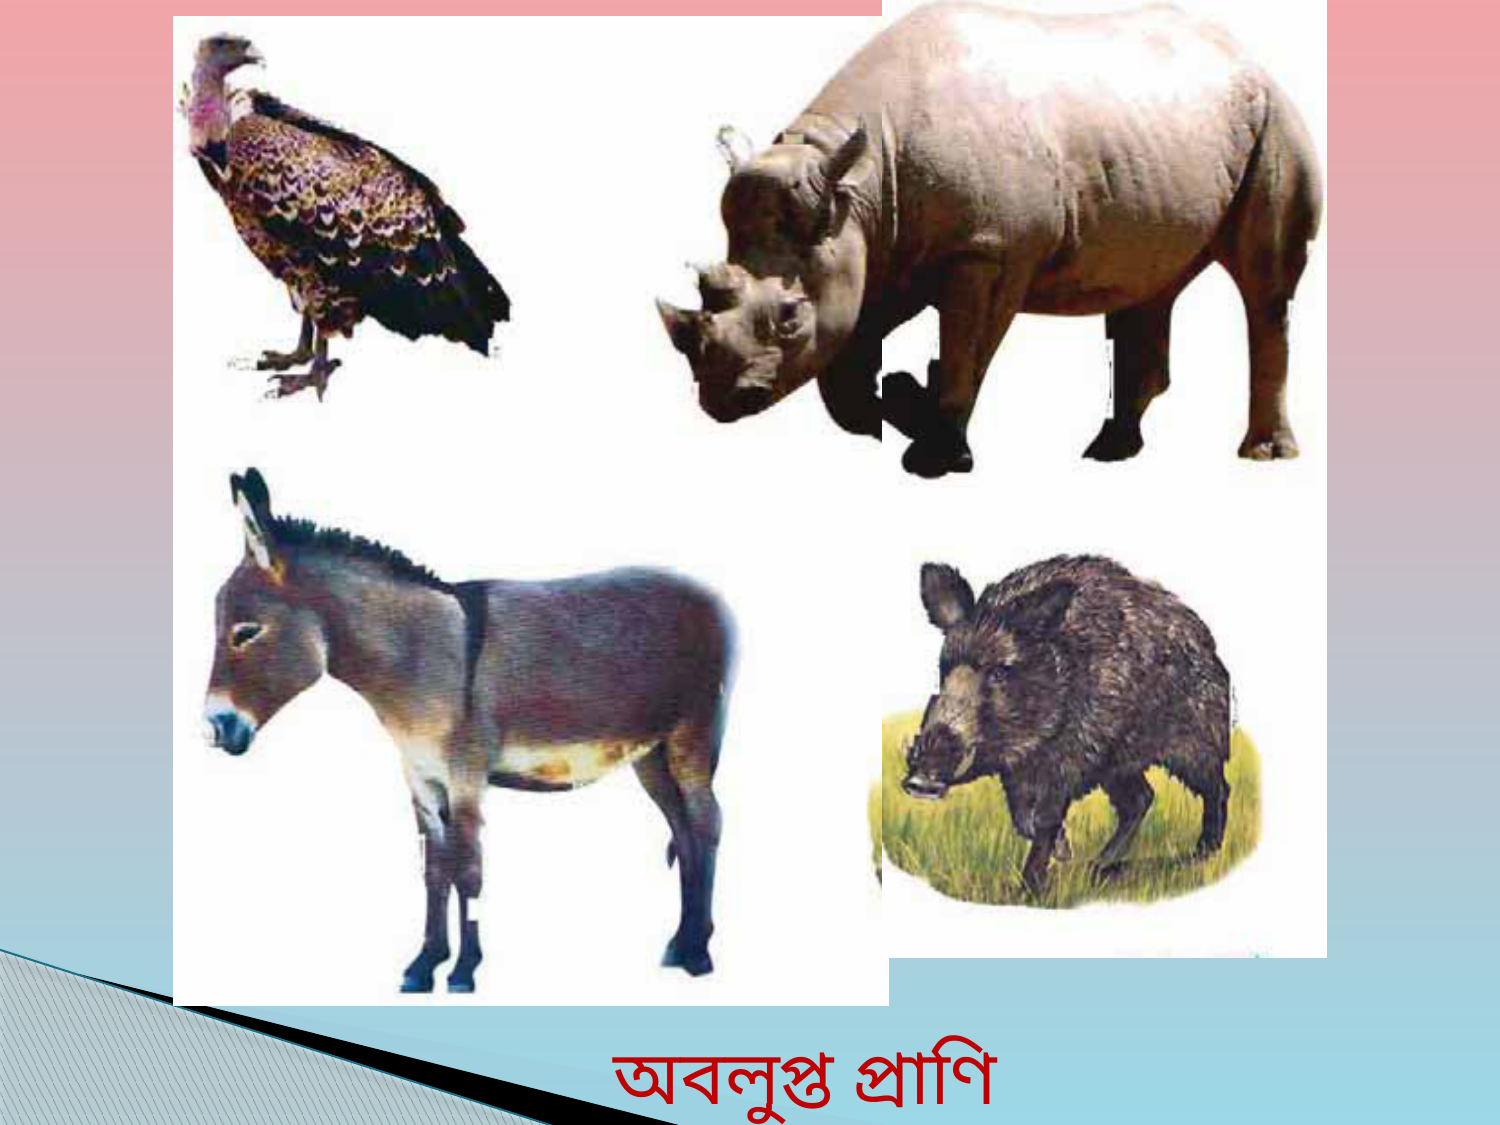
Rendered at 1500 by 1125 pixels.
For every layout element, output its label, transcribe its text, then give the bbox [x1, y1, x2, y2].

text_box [173, 0, 1327, 1007]
text_box অবলুপ্ত প্রাণি [487, 1022, 1163, 1125]
